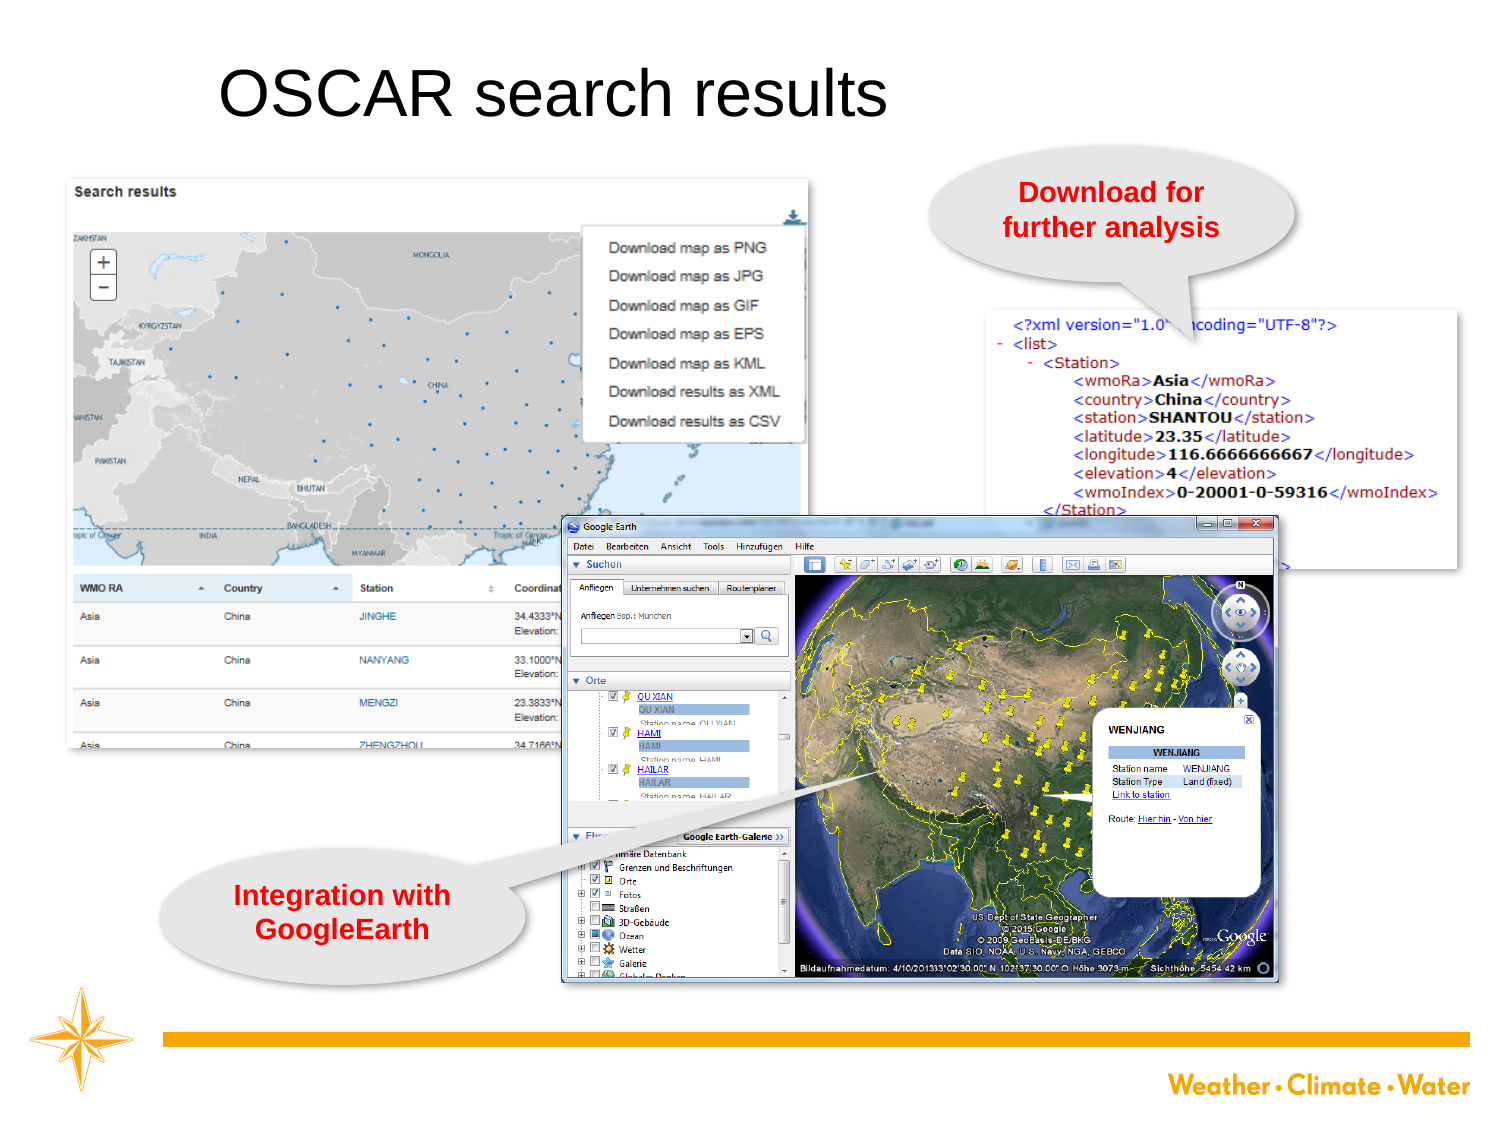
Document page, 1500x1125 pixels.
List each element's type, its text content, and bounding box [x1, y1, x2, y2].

title OSCAR search results [210, 42, 1436, 138]
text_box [159, 848, 526, 986]
picture [0, 0, 1500, 1125]
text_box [928, 145, 1295, 283]
